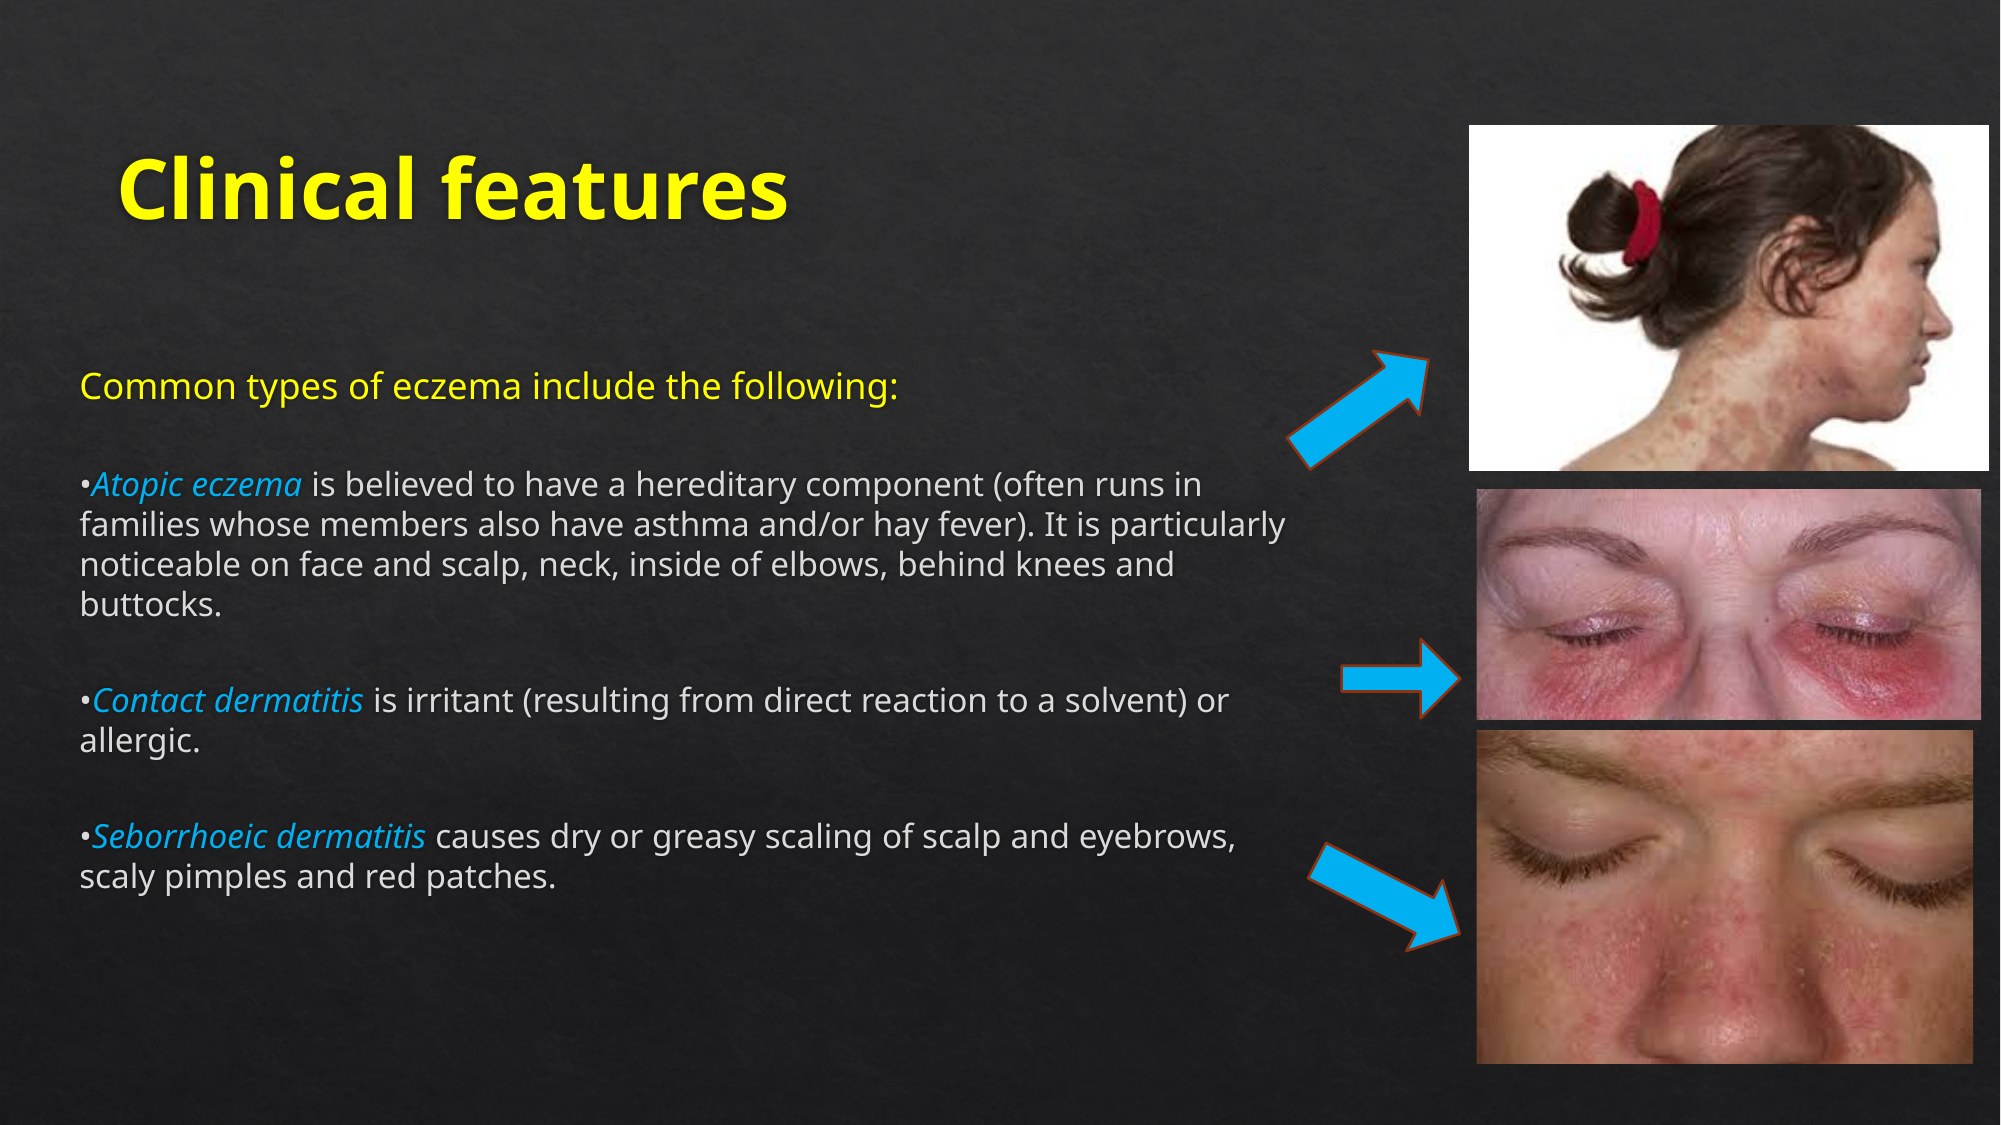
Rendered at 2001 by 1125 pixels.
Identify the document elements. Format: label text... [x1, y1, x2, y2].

list Common types of eczema include the following: •Atopic eczema is believed to have a hereditary component (often runs in families whose members also have asthma and/or hay fever). It is particularly noticeable on face and scalp, neck, inside of elbows, behind knees and buttocks. •Contact dermatitis is irritant (resulting from direct reaction to a solvent) or allergic. •Seborrhoeic dermatitis causes dry or greasy scaling of scalp and eyebrows, scaly pimples and red patches. [59, 312, 1325, 978]
text_box [1285, 349, 1430, 471]
picture [1468, 125, 1989, 472]
picture [1476, 730, 1974, 1065]
text_box [1340, 637, 1462, 720]
title Clinical features [101, 106, 1800, 267]
picture [1476, 489, 1982, 721]
text_box [1306, 841, 1462, 953]
